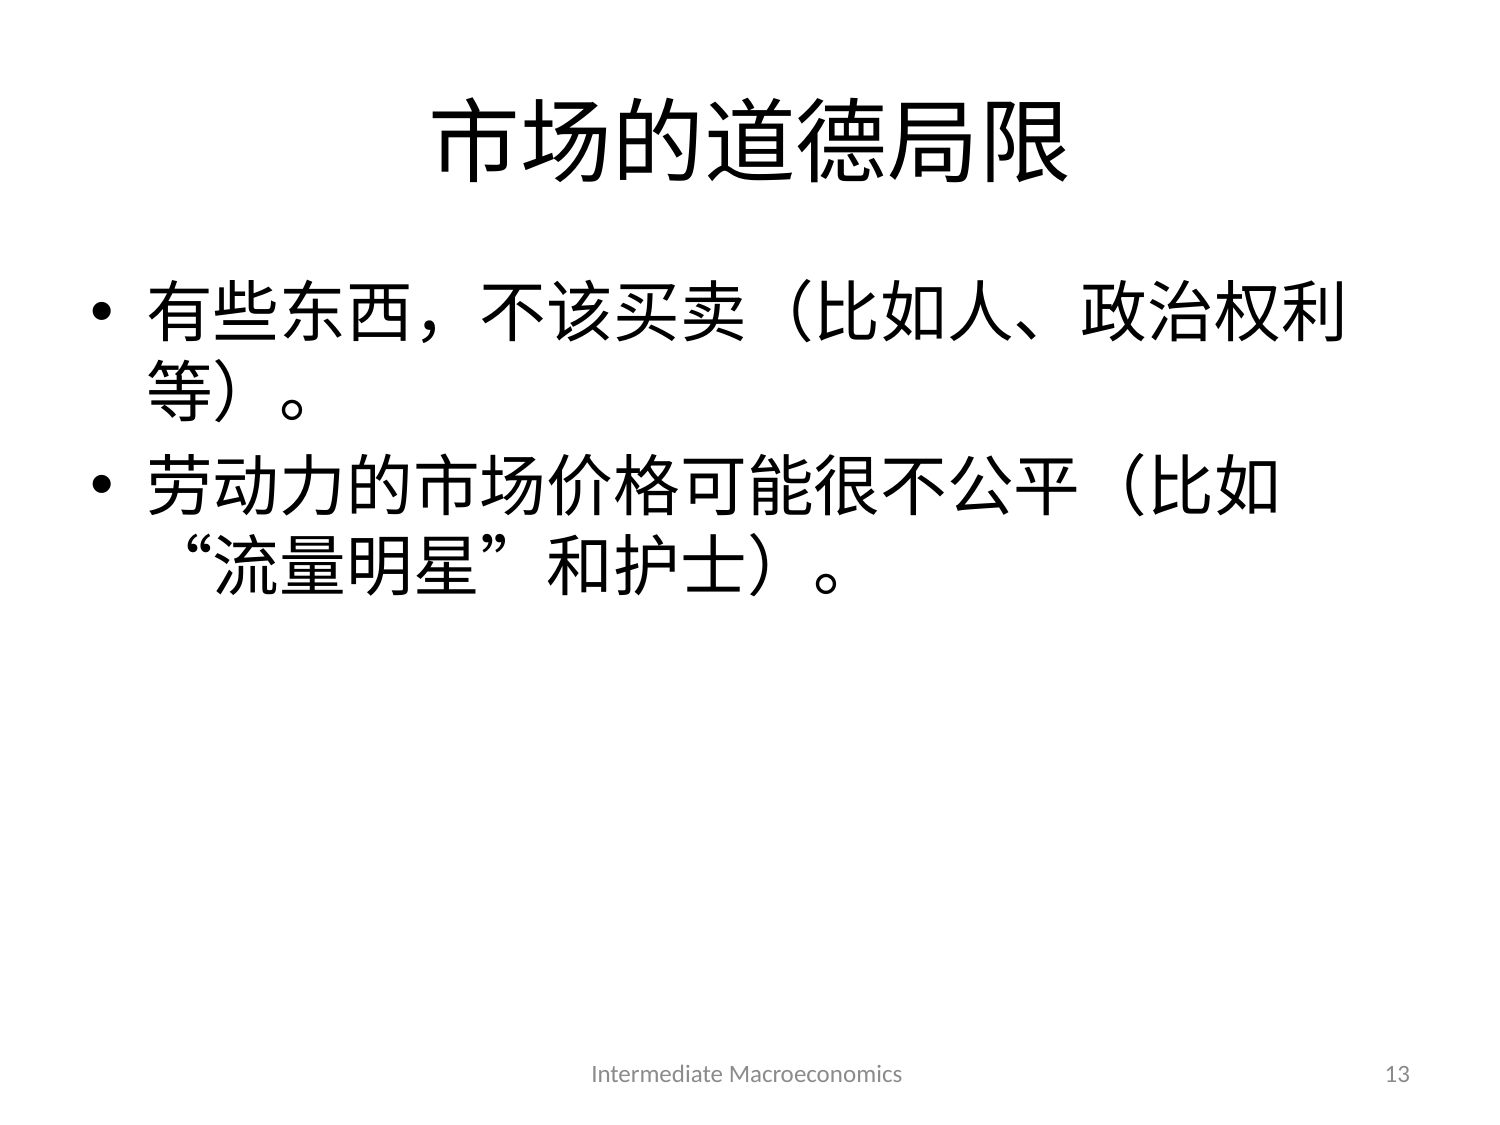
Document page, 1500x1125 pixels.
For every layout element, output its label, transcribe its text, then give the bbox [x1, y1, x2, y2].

list 有些东西，不该买卖（比如人、政治权利等）。 劳动力的市场价格可能很不公平（比如“流量明星”和护士）。 [75, 262, 1425, 1005]
footer Intermediate Macroeconomics [512, 1042, 988, 1103]
title 市场的道德局限 [75, 45, 1425, 233]
slide_number 13 [1074, 1042, 1425, 1103]
